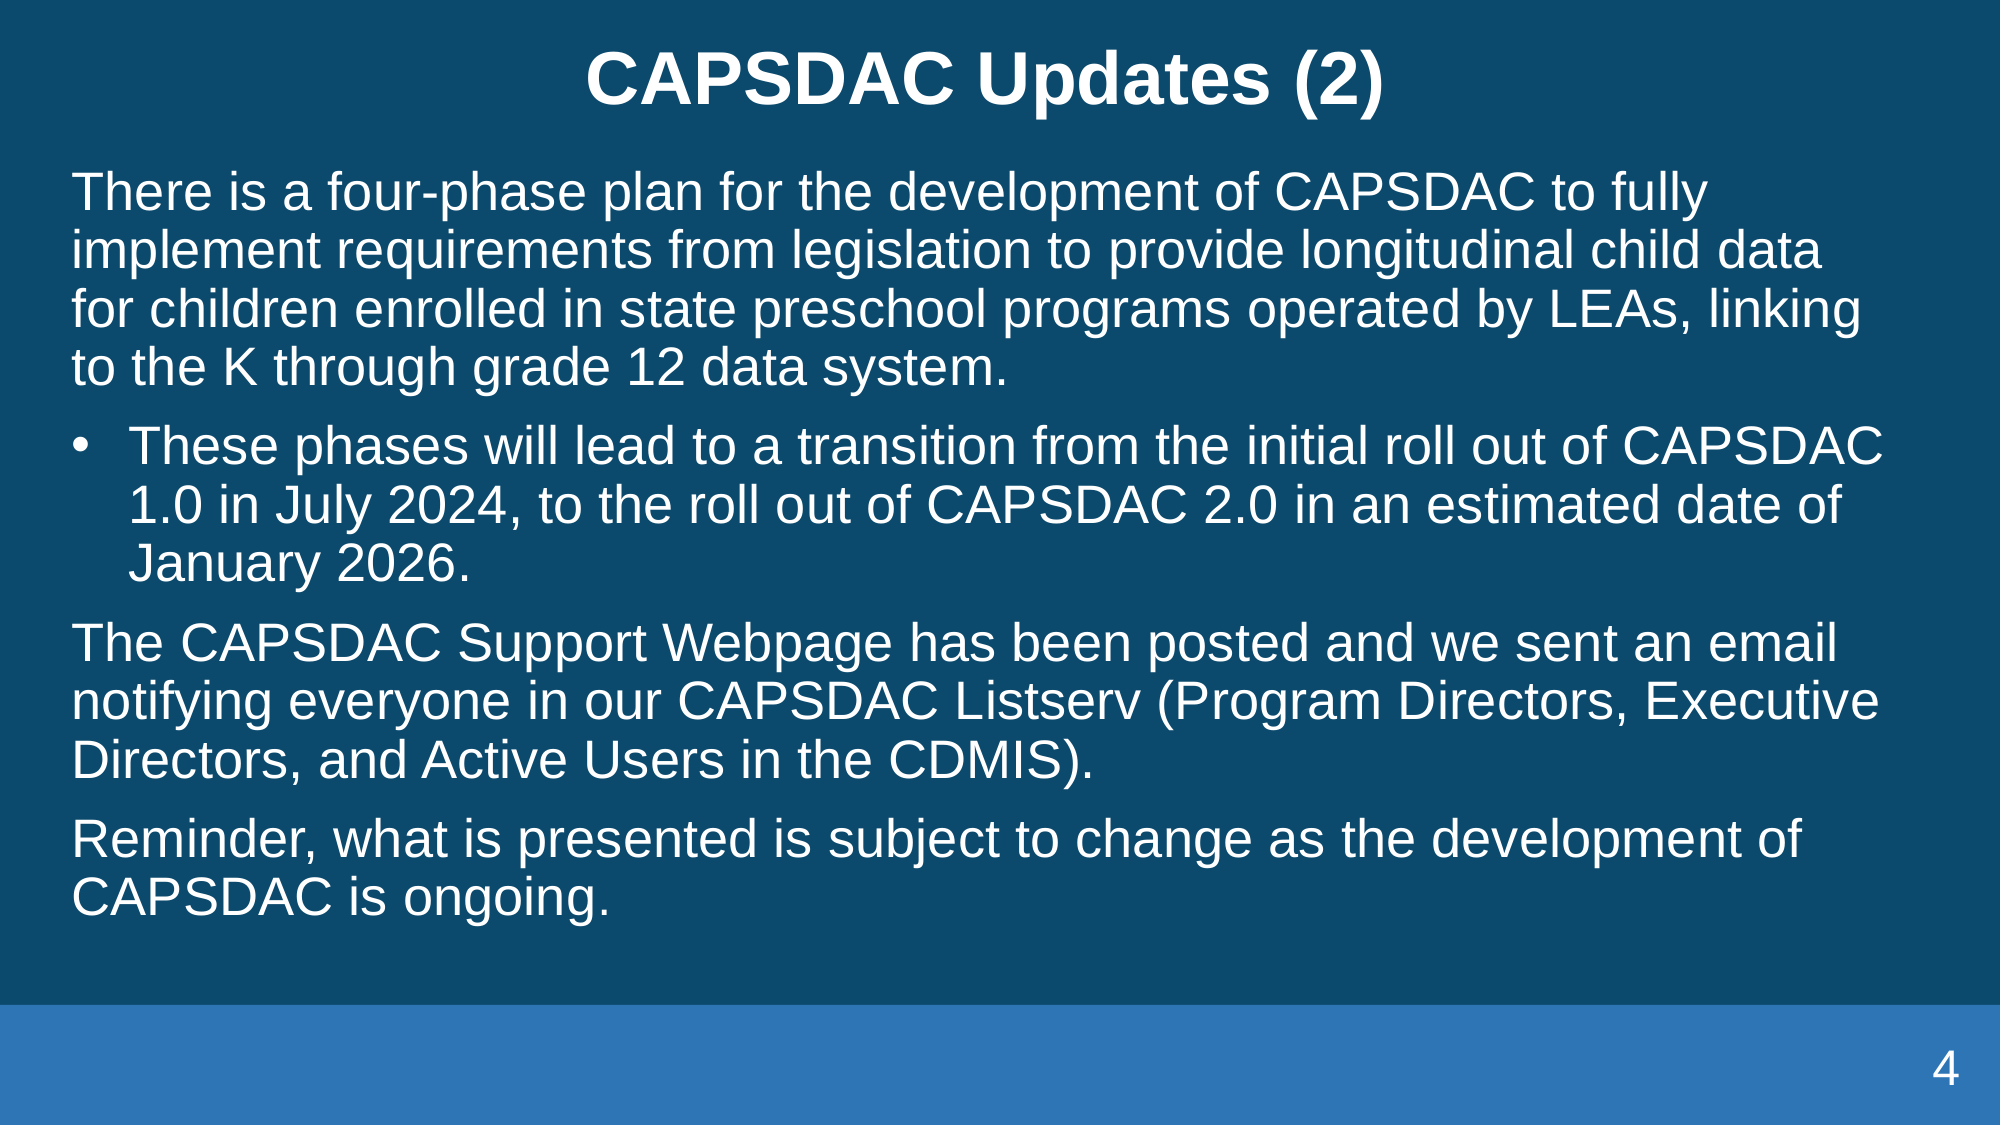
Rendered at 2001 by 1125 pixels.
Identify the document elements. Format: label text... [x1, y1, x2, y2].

slide_number 4 [1524, 1035, 1975, 1095]
list There is a four-phase plan for the development of CAPSDAC to fully implement requirements from legislation to provide longitudinal child data for children enrolled in state preschool programs operated by LEAs, linking to the K through grade 12 data system. These phases will lead to a transition from the initial roll out of CAPSDAC 1.0 in July 2024, to the roll out of CAPSDAC 2.0 in an estimated date of January 2026. The CAPSDAC Support Webpage has been posted and we sent an email notifying everyone in our CAPSDAC Listserv (Program Directors, Executive Directors, and Active Users in the CDMIS). Reminder, what is presented is subject to change as the development of CAPSDAC is ongoing. [56, 155, 1917, 957]
title CAPSDAC Updates (2) [24, 0, 1946, 161]
